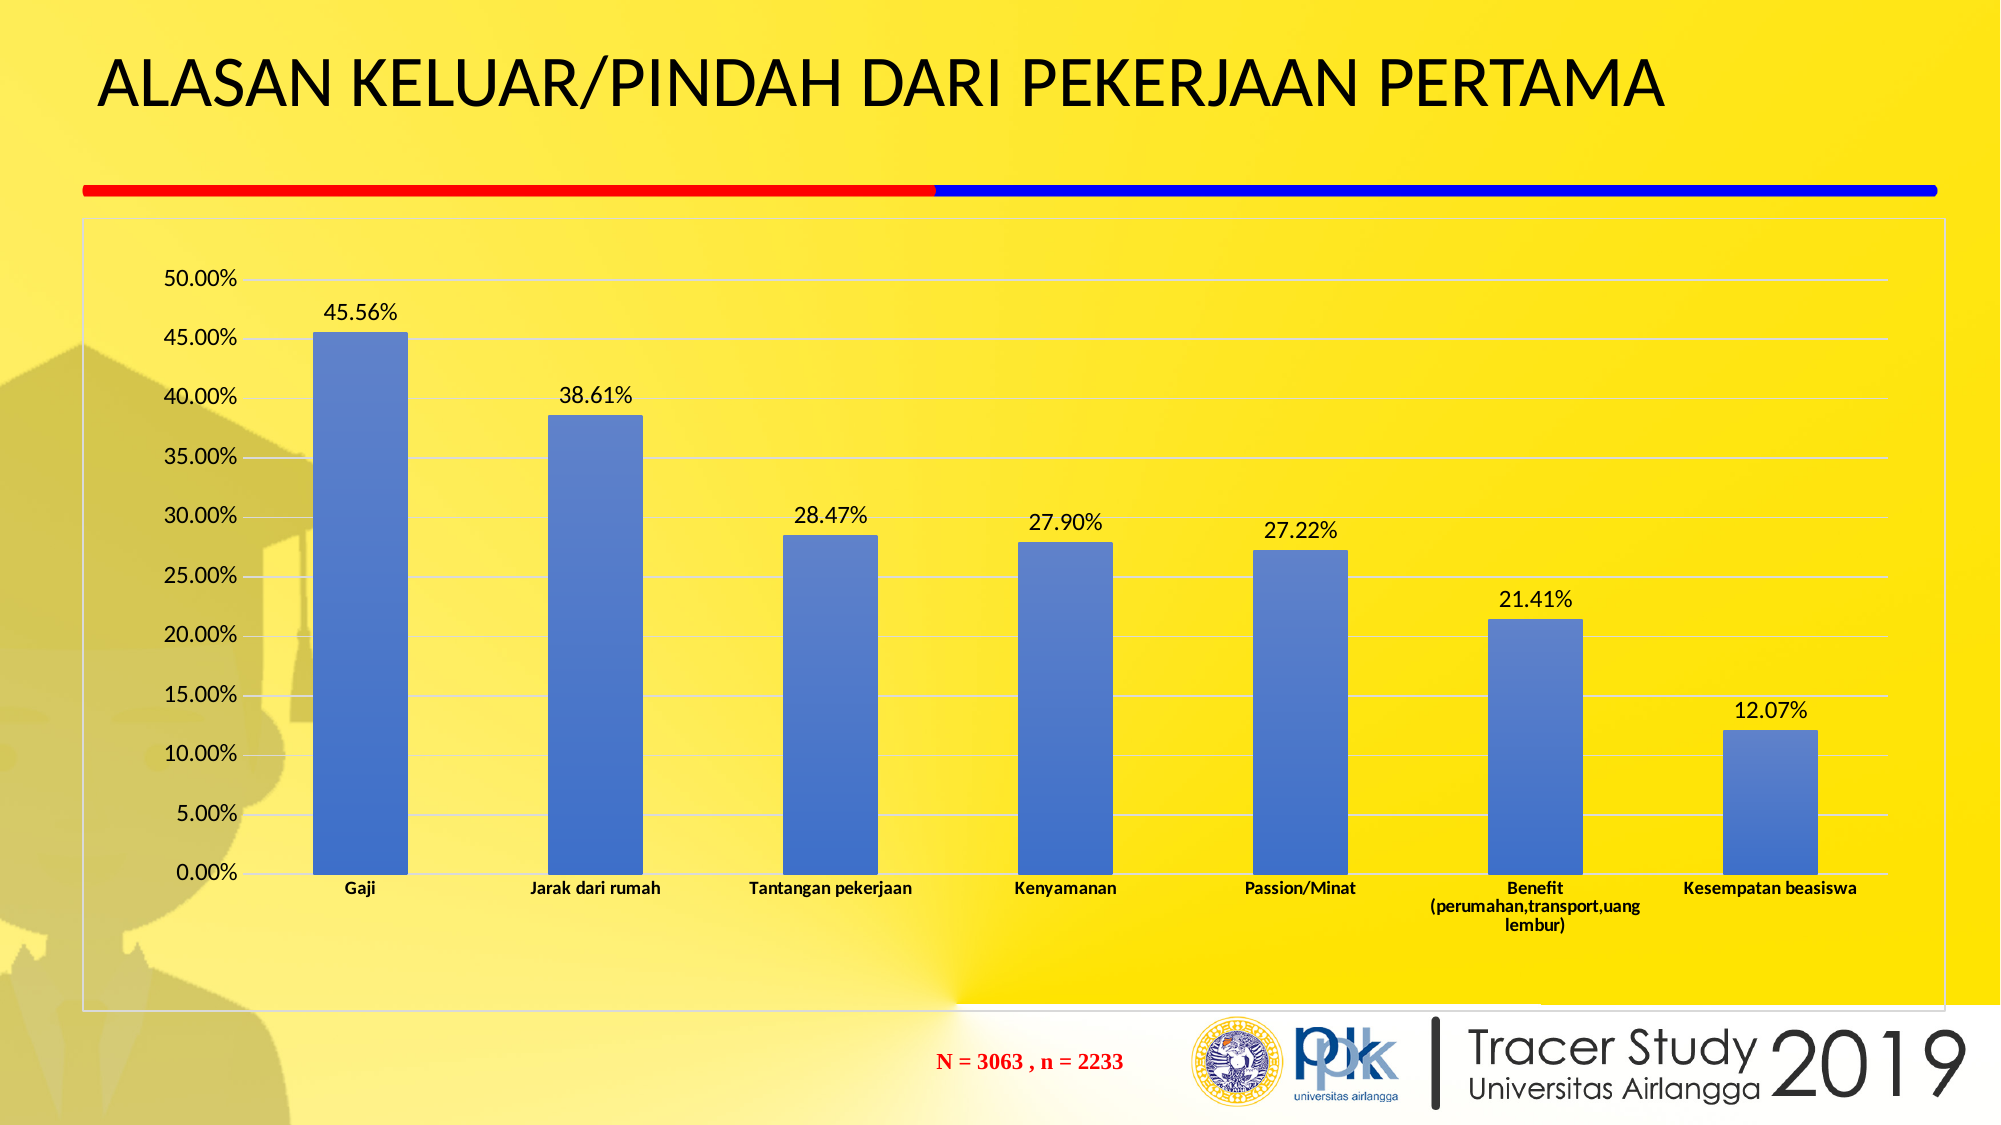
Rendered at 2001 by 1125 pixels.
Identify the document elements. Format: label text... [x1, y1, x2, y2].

chart [82, 217, 1946, 1012]
table_header N = 3063 , n = 2233 [910, 1041, 1150, 1091]
title ALASAN KELUAR/PINDAH DARI PEKERJAAN PERTAMA [82, 14, 1946, 150]
picture [0, 0, 2001, 1125]
